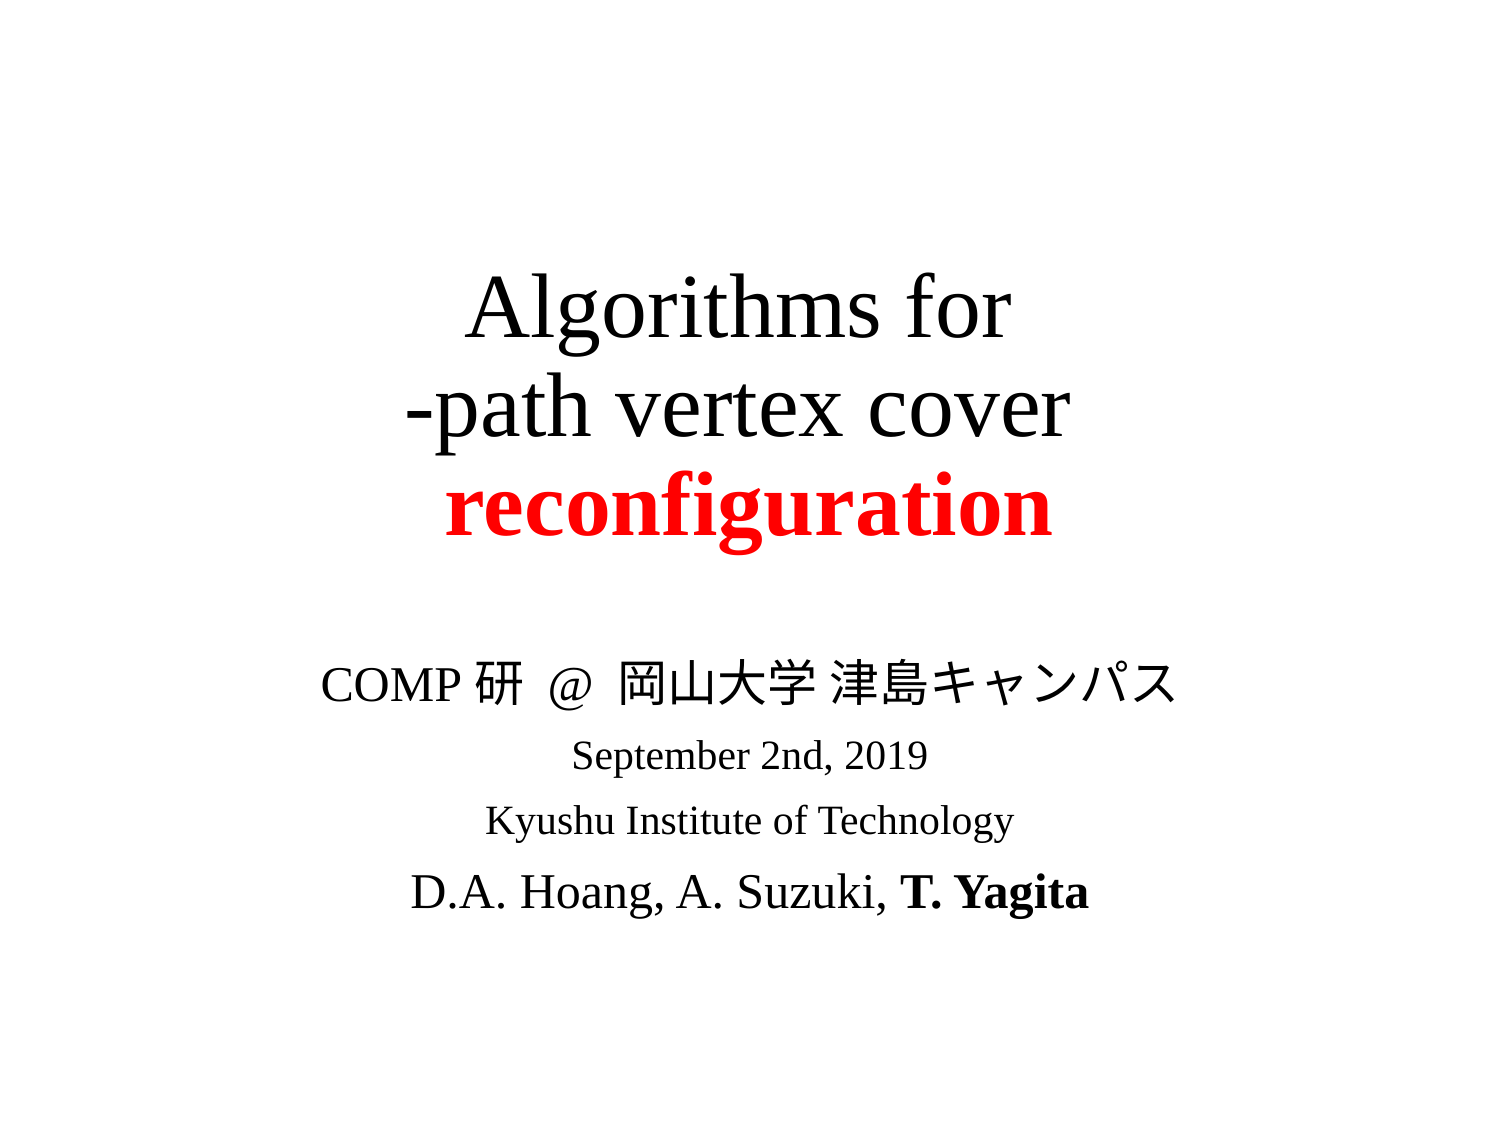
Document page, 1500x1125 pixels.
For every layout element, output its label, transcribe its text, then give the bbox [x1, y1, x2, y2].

text_box COMP研 @ 岡山大学 津島キャンパス September 2nd, 2019 Kyushu Institute of Technology D.A. Hoang, A. Suzuki, T. Yagita [187, 650, 1313, 958]
